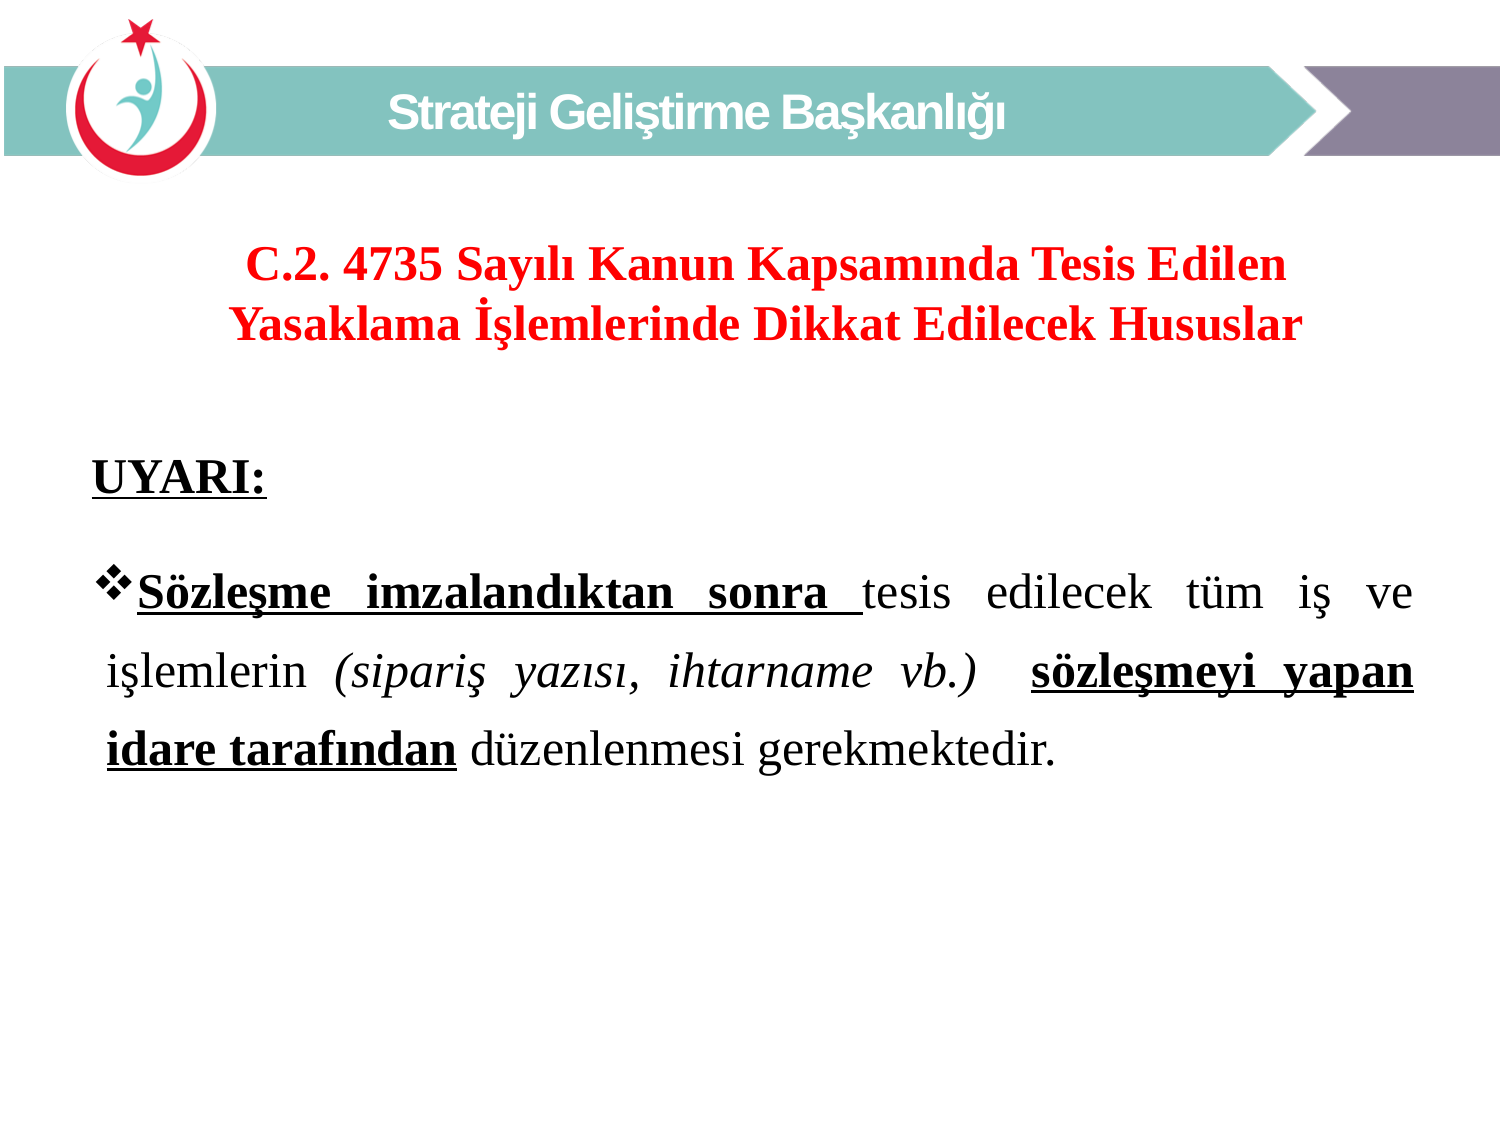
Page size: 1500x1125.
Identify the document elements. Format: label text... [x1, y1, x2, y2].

picture [3, 18, 1500, 184]
list UYARI: Sözleşme imzalandıktan sonra tesis edilecek tüm iş ve işlemlerin (sipariş yazısı, ihtarname vb.) sözleşmeyi yapan idare tarafından düzenlenmesi gerekmektedir. [76, 393, 1430, 858]
text_box C.2. 4735 Sayılı Kanun Kapsamında Tesis Edilen Yasaklama İşlemlerinde Dikkat Edilecek Hususlar [204, 208, 1329, 374]
